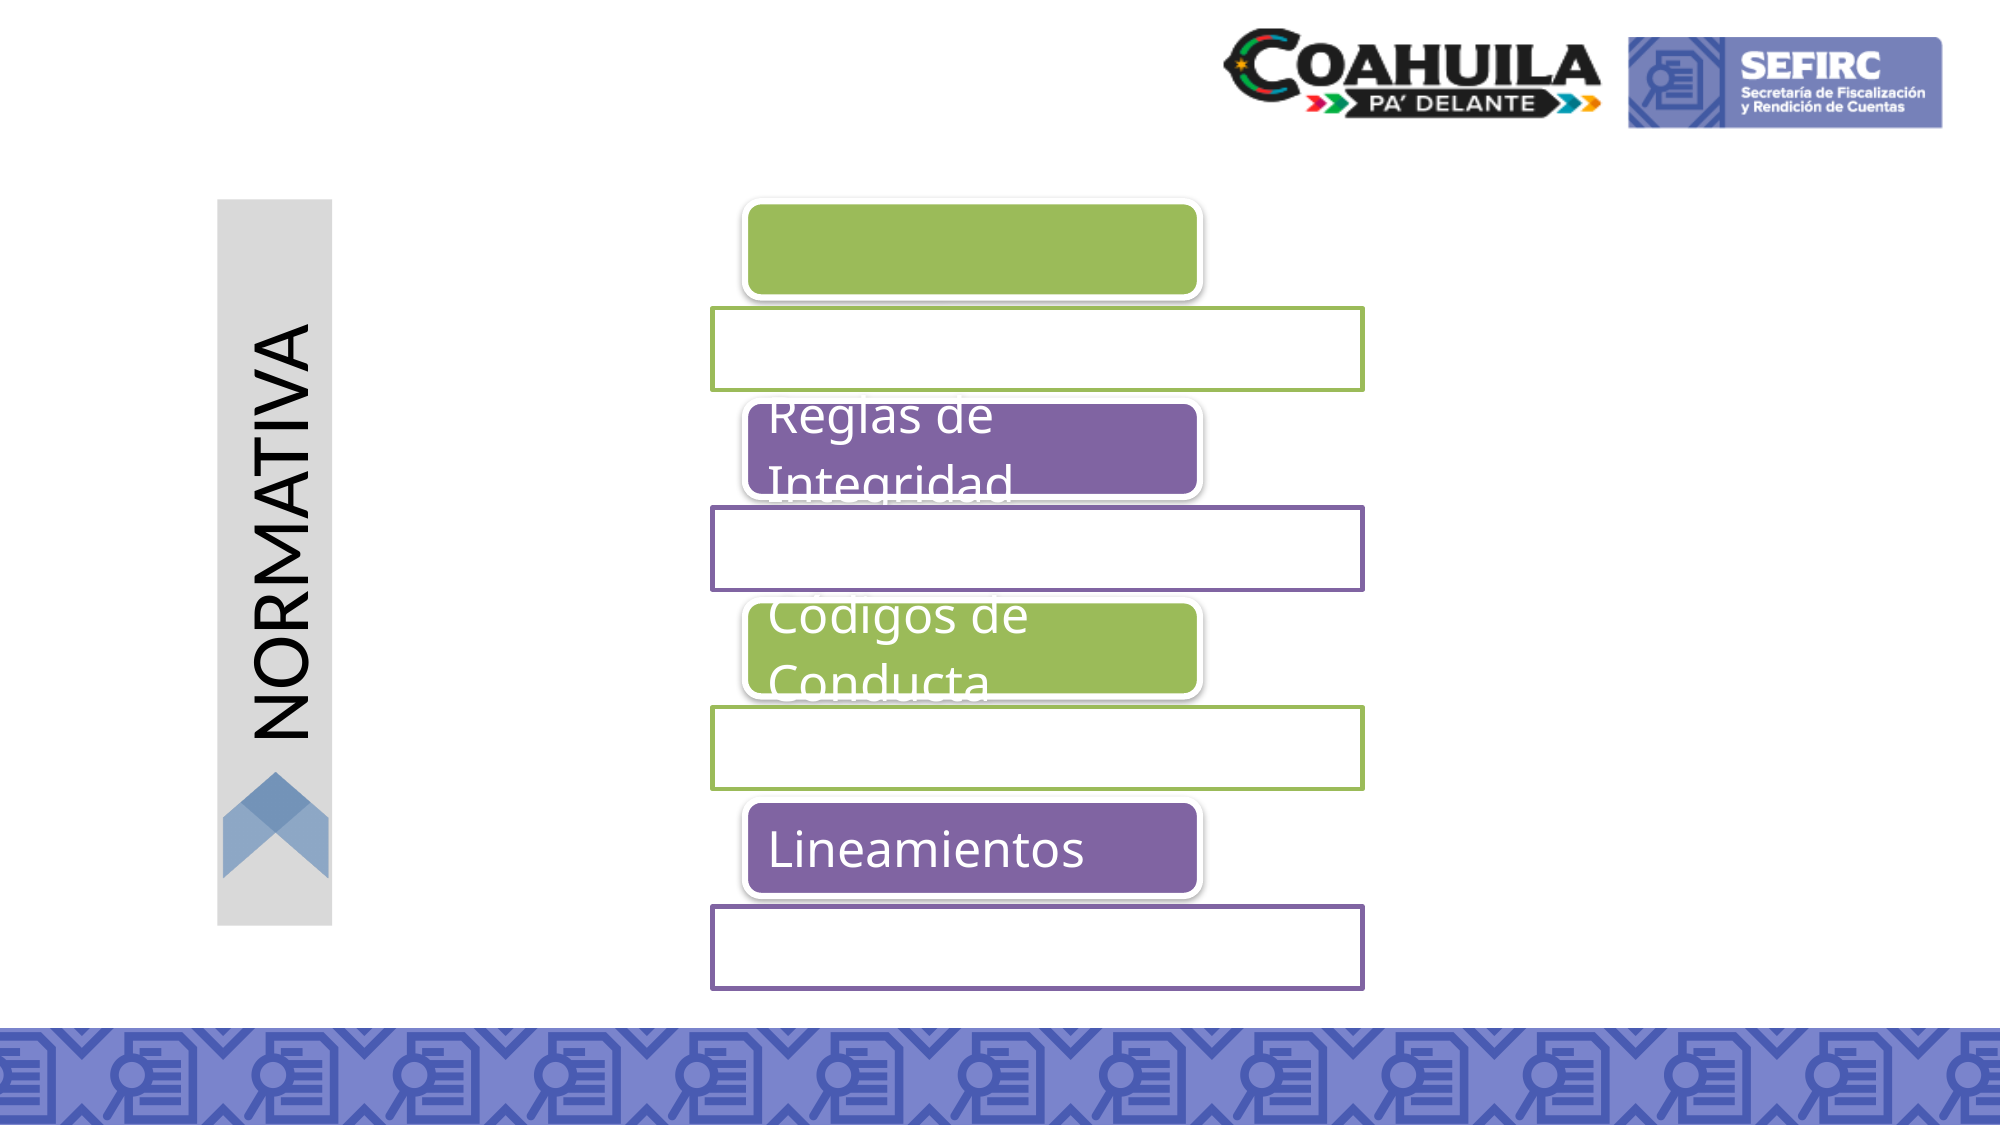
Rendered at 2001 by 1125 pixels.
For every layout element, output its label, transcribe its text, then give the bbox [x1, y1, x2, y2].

picture [199, 741, 351, 910]
picture [0, 1028, 2000, 1125]
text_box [23, 190, 334, 889]
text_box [712, 190, 1363, 989]
picture [1215, 24, 1610, 128]
text_box NORMATIVA [217, 917, 333, 926]
picture [1627, 37, 1944, 129]
